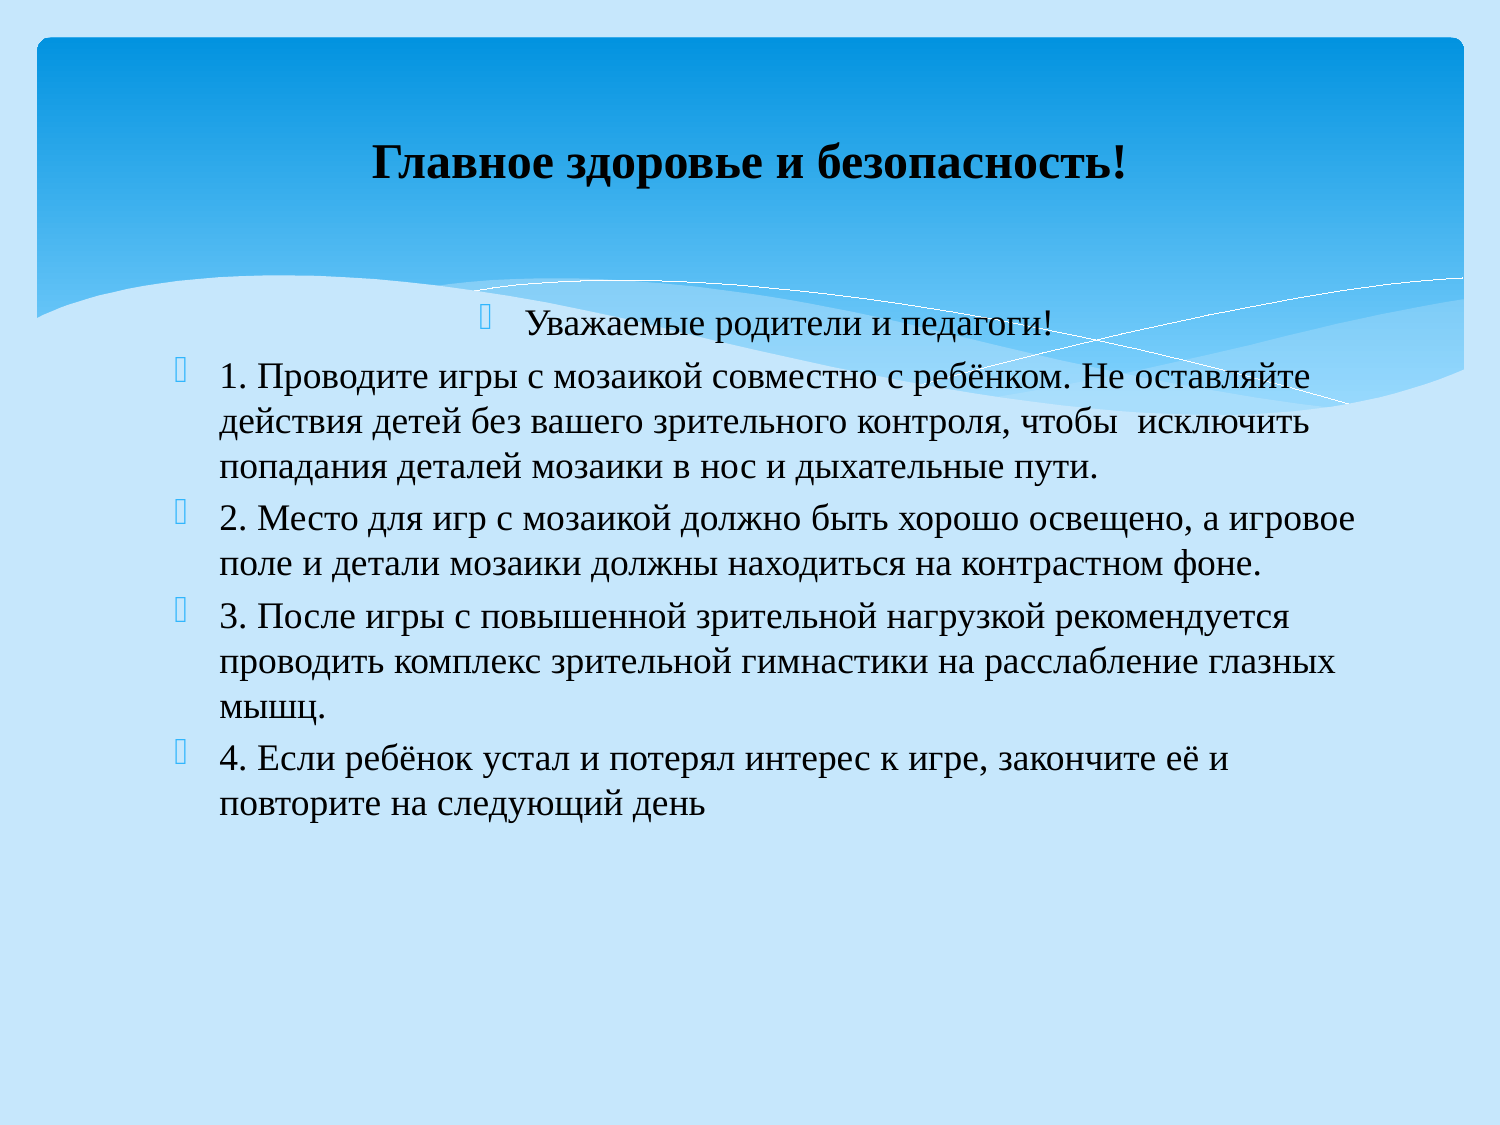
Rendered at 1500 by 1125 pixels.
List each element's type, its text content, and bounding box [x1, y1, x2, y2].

list Уважаемые родители и педагоги! 1. Проводите игры с мозаикой совместно с ребёнком. Не оставляйте действия детей без вашего зрительного контроля, чтобы исключить попадания деталей мозаики в нос и дыхательные пути. 2. Место для игр с мозаикой должно быть хорошо освещено, а игровое поле и детали мозаики должны находиться на контрастном фоне. 3. После игры с повышенной зрительной нагрузкой рекомендуется проводить комплекс зрительной гимнастики на расслабление глазных мышц. 4. Если ребёнок устал и потерял интерес к игре, закончите её и повторите на следующий день [159, 290, 1375, 857]
title Главное здоровье и безопасность! [75, 55, 1425, 261]
